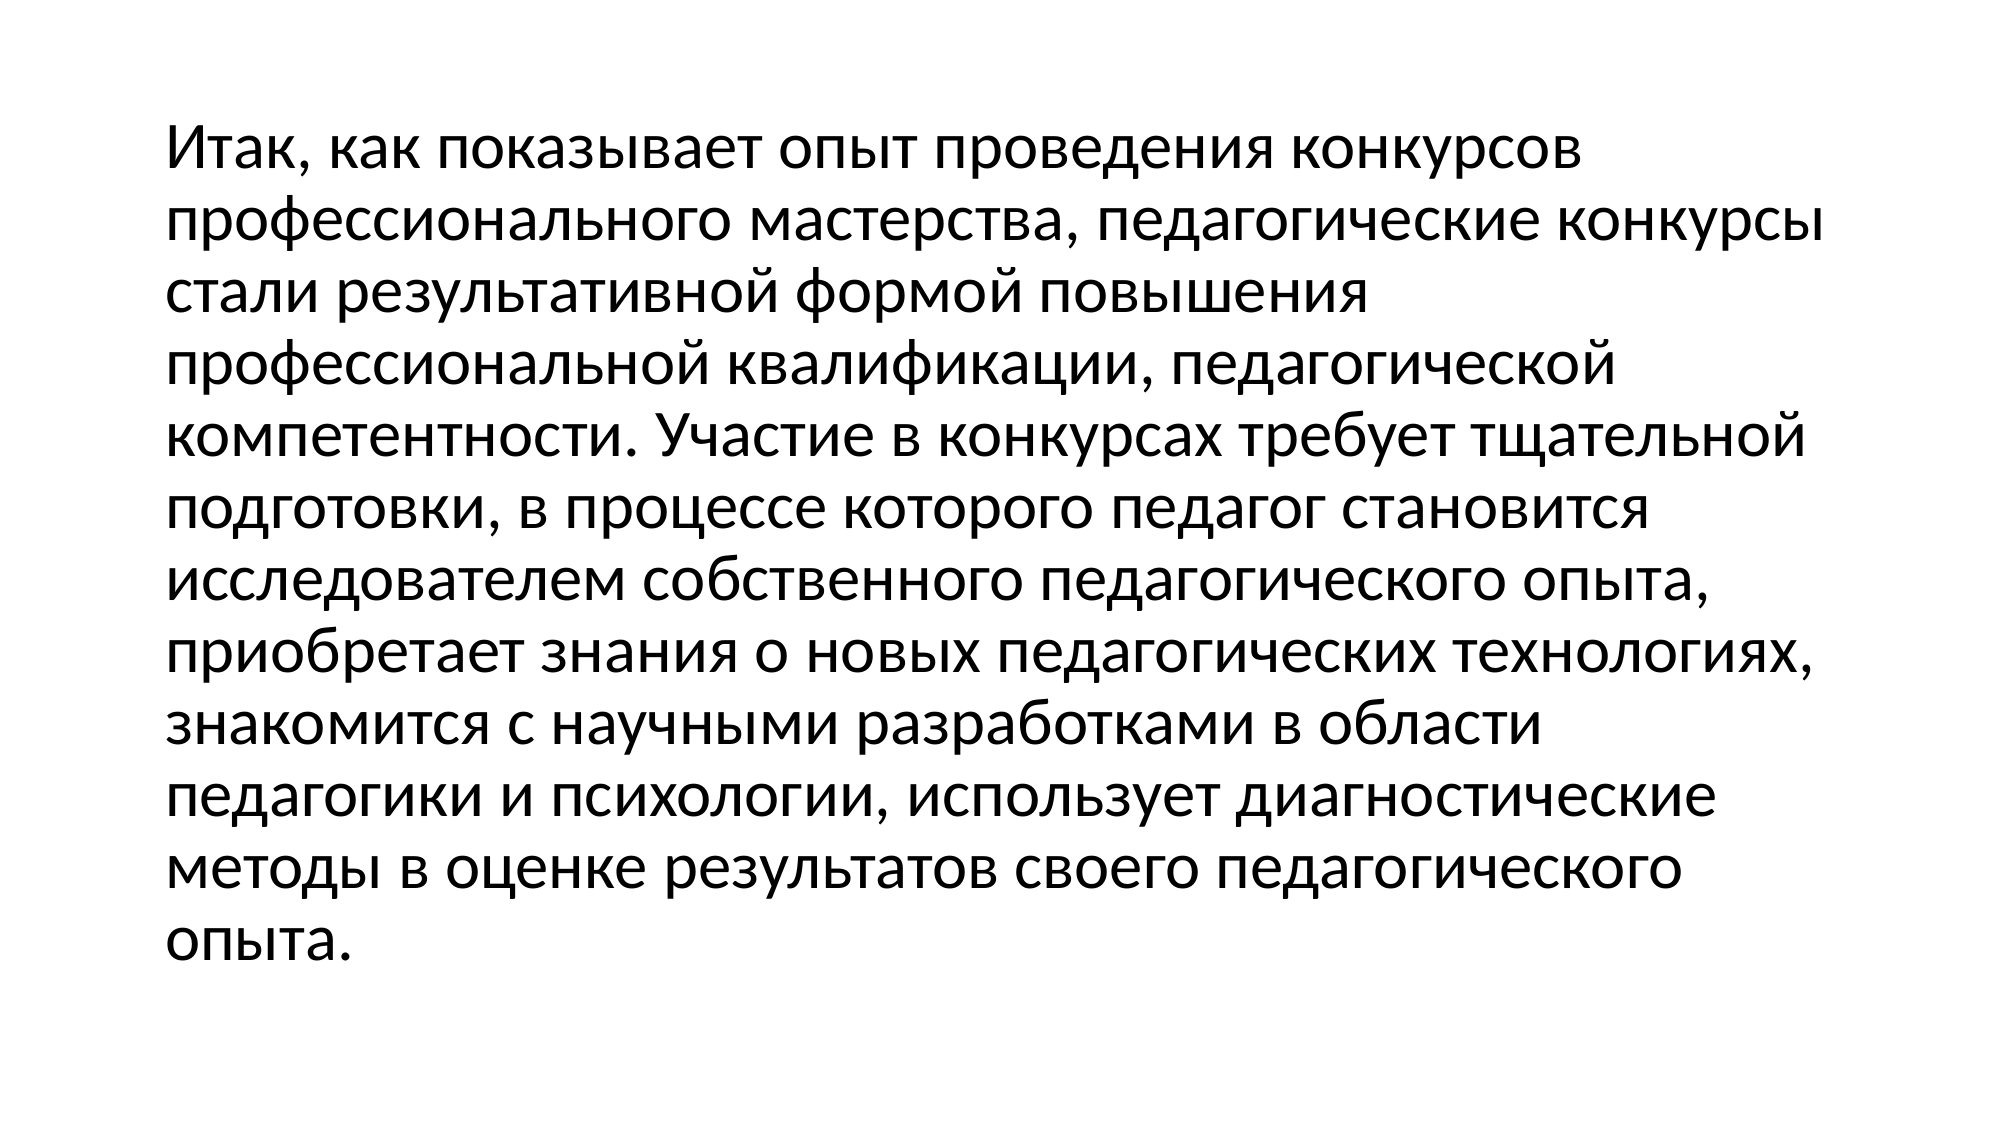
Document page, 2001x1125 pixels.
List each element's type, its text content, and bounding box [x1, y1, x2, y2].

list Итак, как показывает опыт проведения конкурсов профессионального мастерства, педагогические конкурсы стали результативной формой повышения профессиональной квалификации, педагогической компетентности. Участие в конкурсах требует тщательной подготовки, в процессе которого педагог становится исследователем собственного педагогического опыта, приобретает знания о новых педагогических технологиях, знакомится с научными разработками в области педагогики и психологии, использует диагностические методы в оценке результатов своего педагогического опыта. [150, 103, 1863, 1014]
